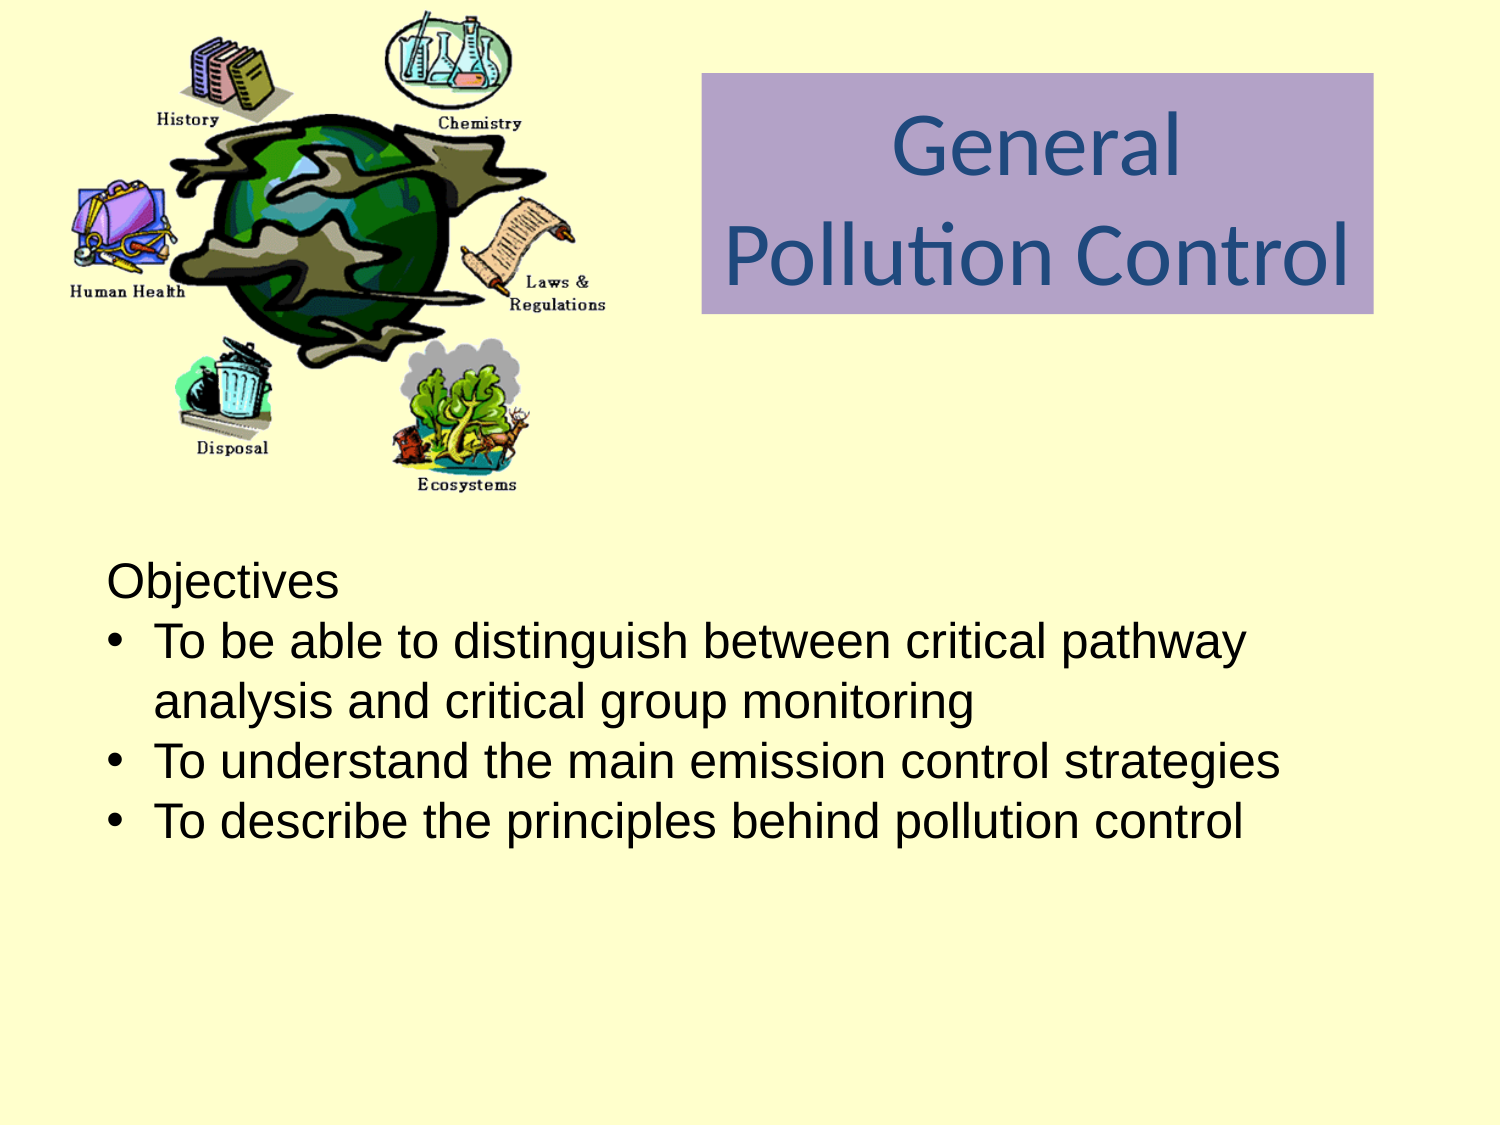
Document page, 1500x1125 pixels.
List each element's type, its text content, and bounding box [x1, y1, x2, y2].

picture [64, 0, 614, 501]
title General Pollution Control [701, 73, 1374, 315]
text_box Objectives To be able to distinguish between critical pathway analysis and critical group monitoring To understand the main emission control strategies To describe the principles behind pollution control [91, 541, 1442, 857]
